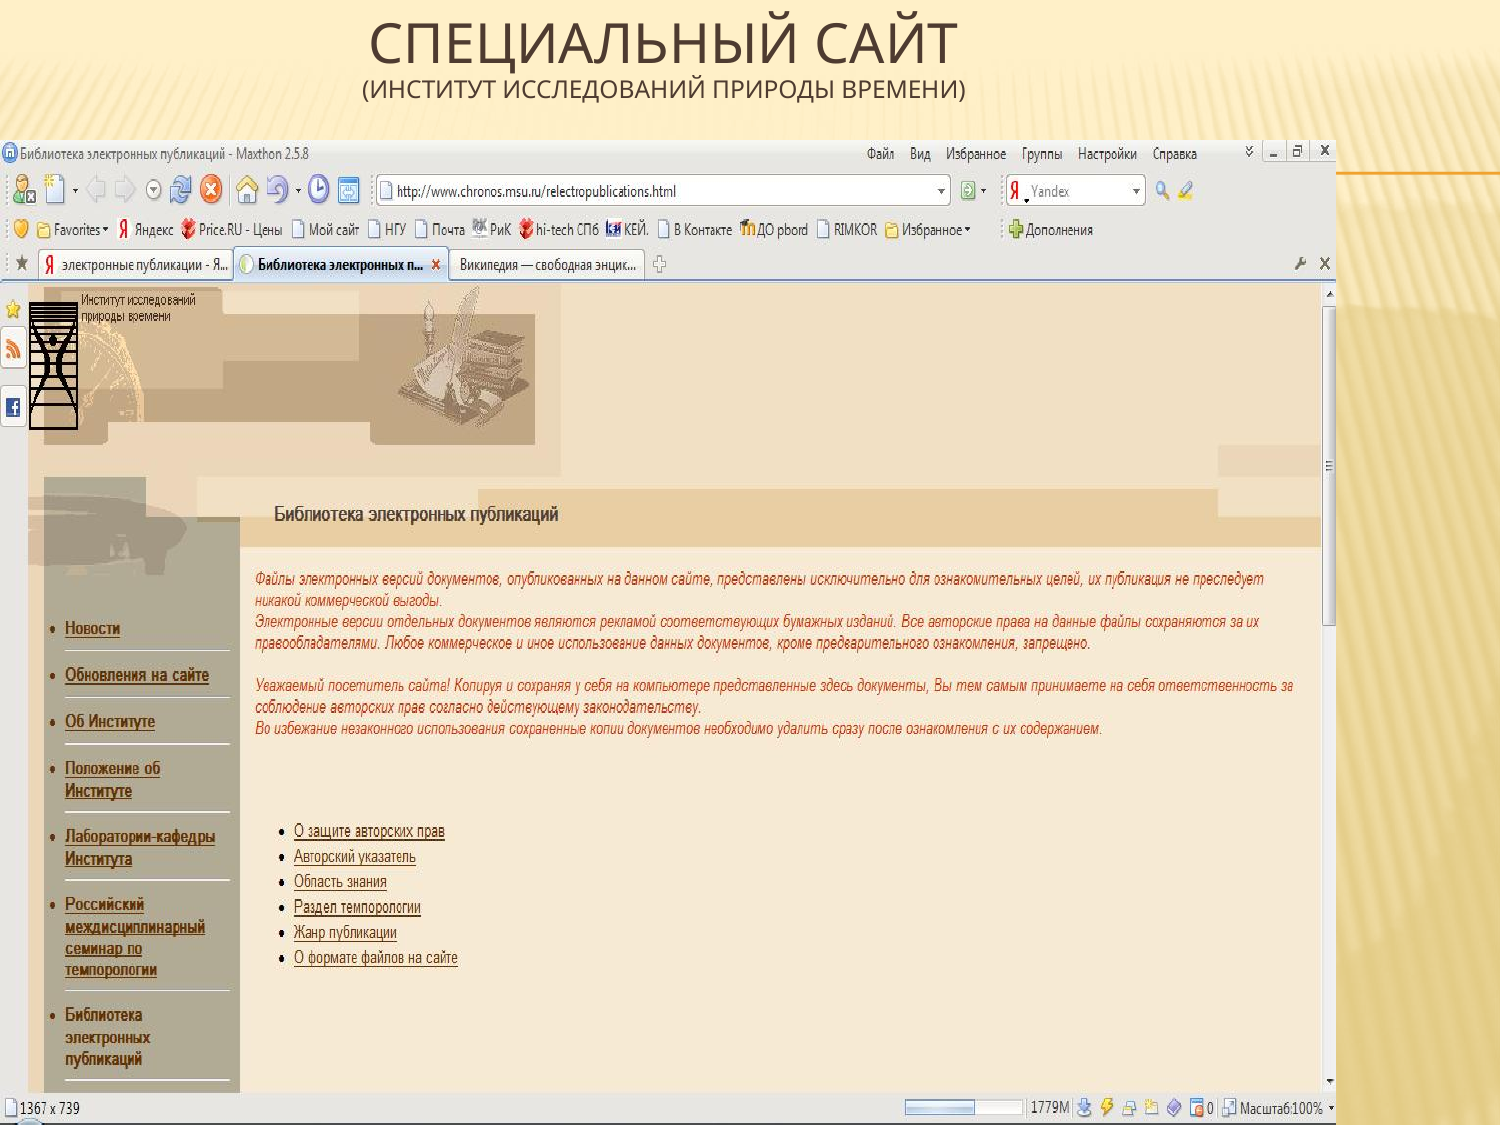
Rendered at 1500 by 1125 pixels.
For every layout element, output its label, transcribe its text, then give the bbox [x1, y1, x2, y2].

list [0, 140, 1337, 1125]
title Специальный сайт (институт исследований природы времени) [70, 0, 1258, 112]
